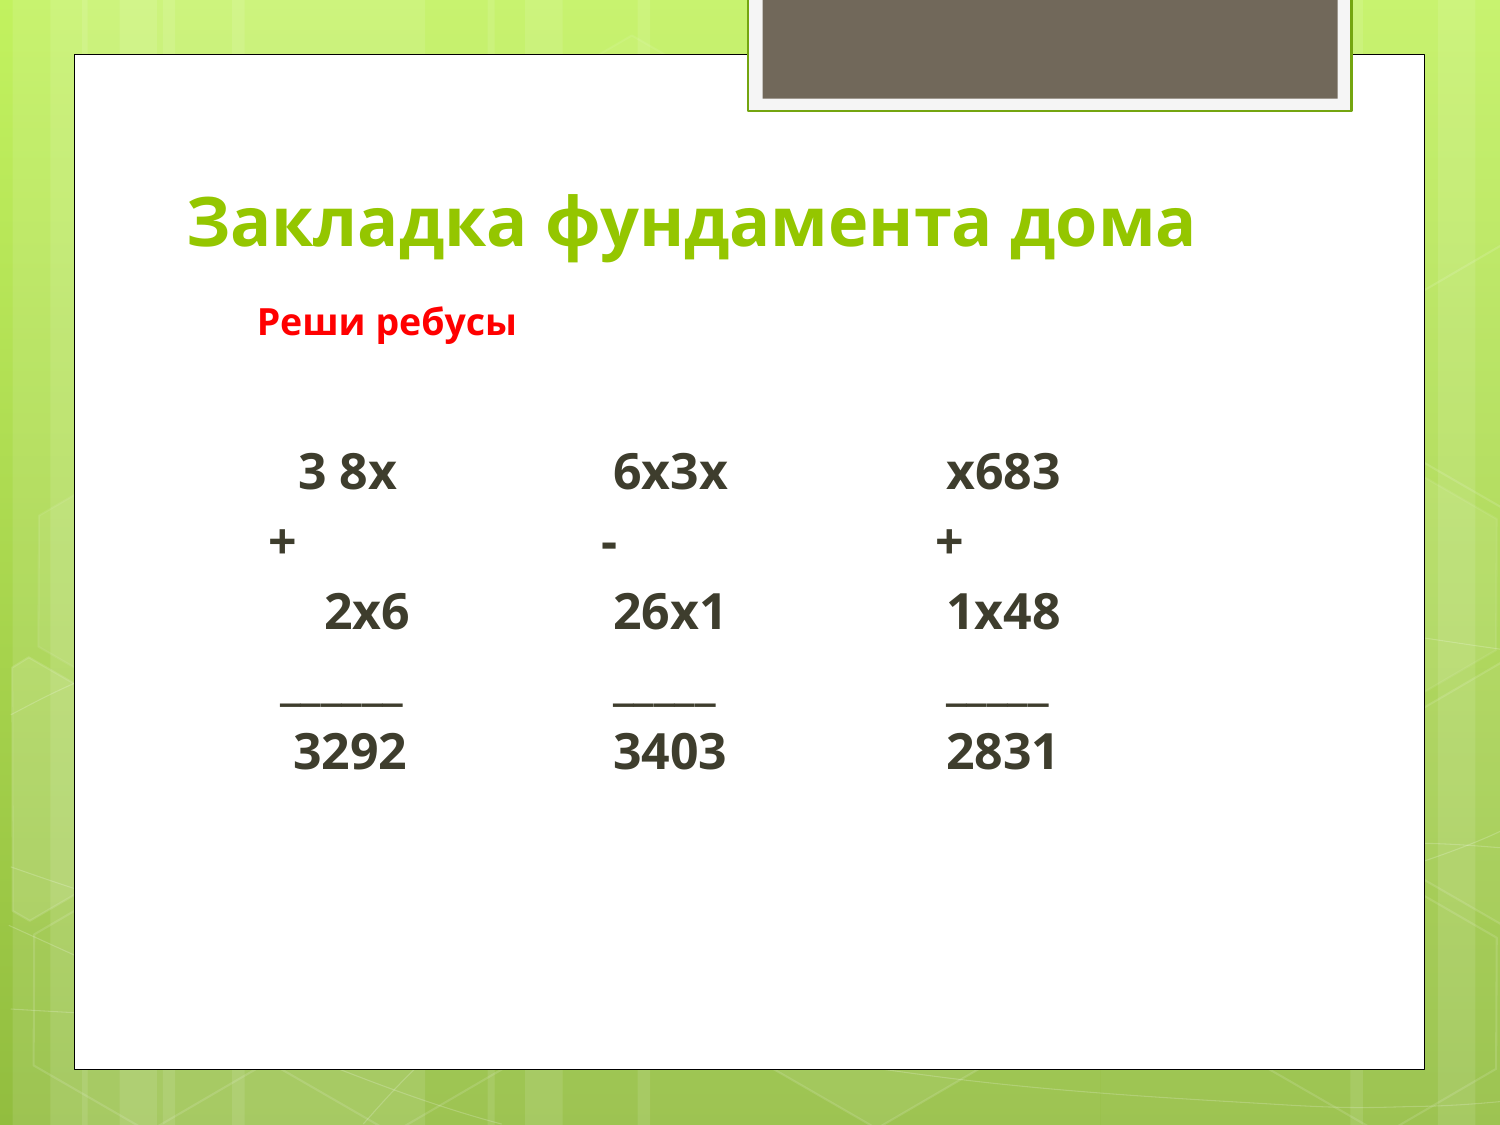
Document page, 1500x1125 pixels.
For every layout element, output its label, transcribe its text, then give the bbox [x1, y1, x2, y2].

title Закладка фундамента дома [171, 168, 1324, 268]
list 3 8x + 2x6 ______ 3292 6x3x - 26x1 _____ 3403 x683 + 1x48 _____ 2831 [253, 361, 1283, 957]
text_box Реши ребусы [242, 290, 987, 351]
